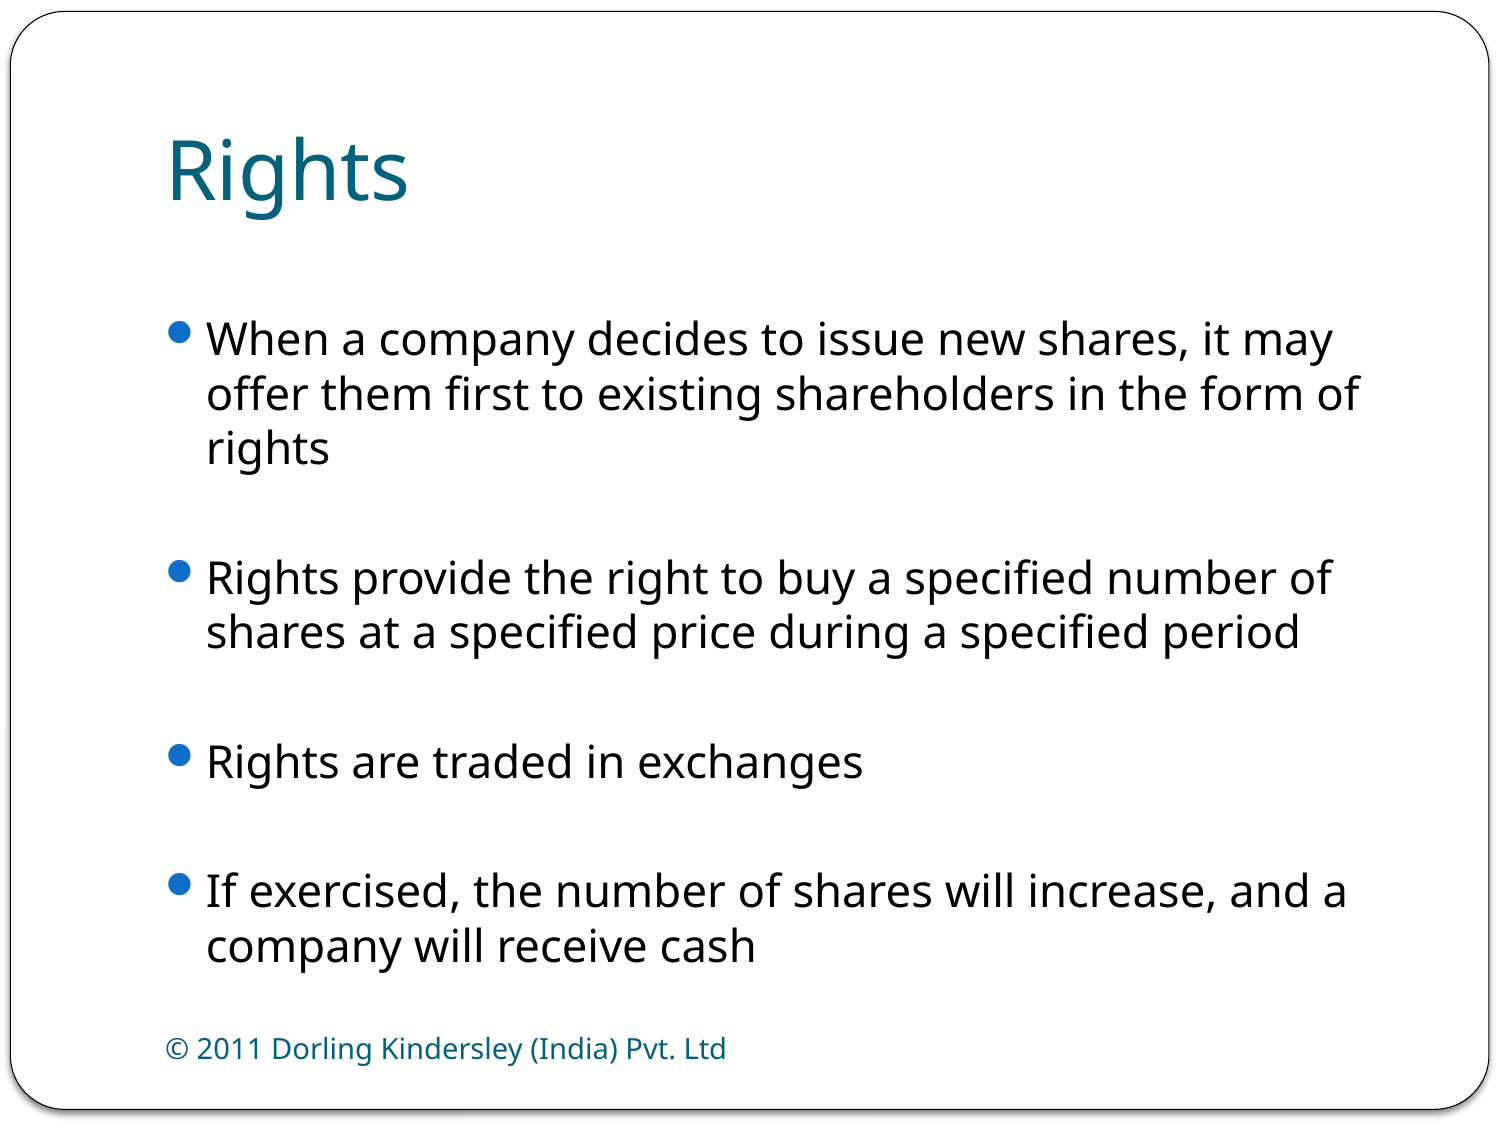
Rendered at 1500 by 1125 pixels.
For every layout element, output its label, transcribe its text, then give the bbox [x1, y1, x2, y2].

footer © 2011 Dorling Kindersley (India) Pvt. Ltd [150, 1012, 800, 1088]
list When a company decides to issue new shares, it may offer them first to existing shareholders in the form of rights Rights provide the right to buy a specified number of shares at a specified price during a specified period Rights are traded in exchanges If exercised, the number of shares will increase, and a company will receive cash [149, 237, 1426, 988]
title Rights [149, 44, 1426, 233]
